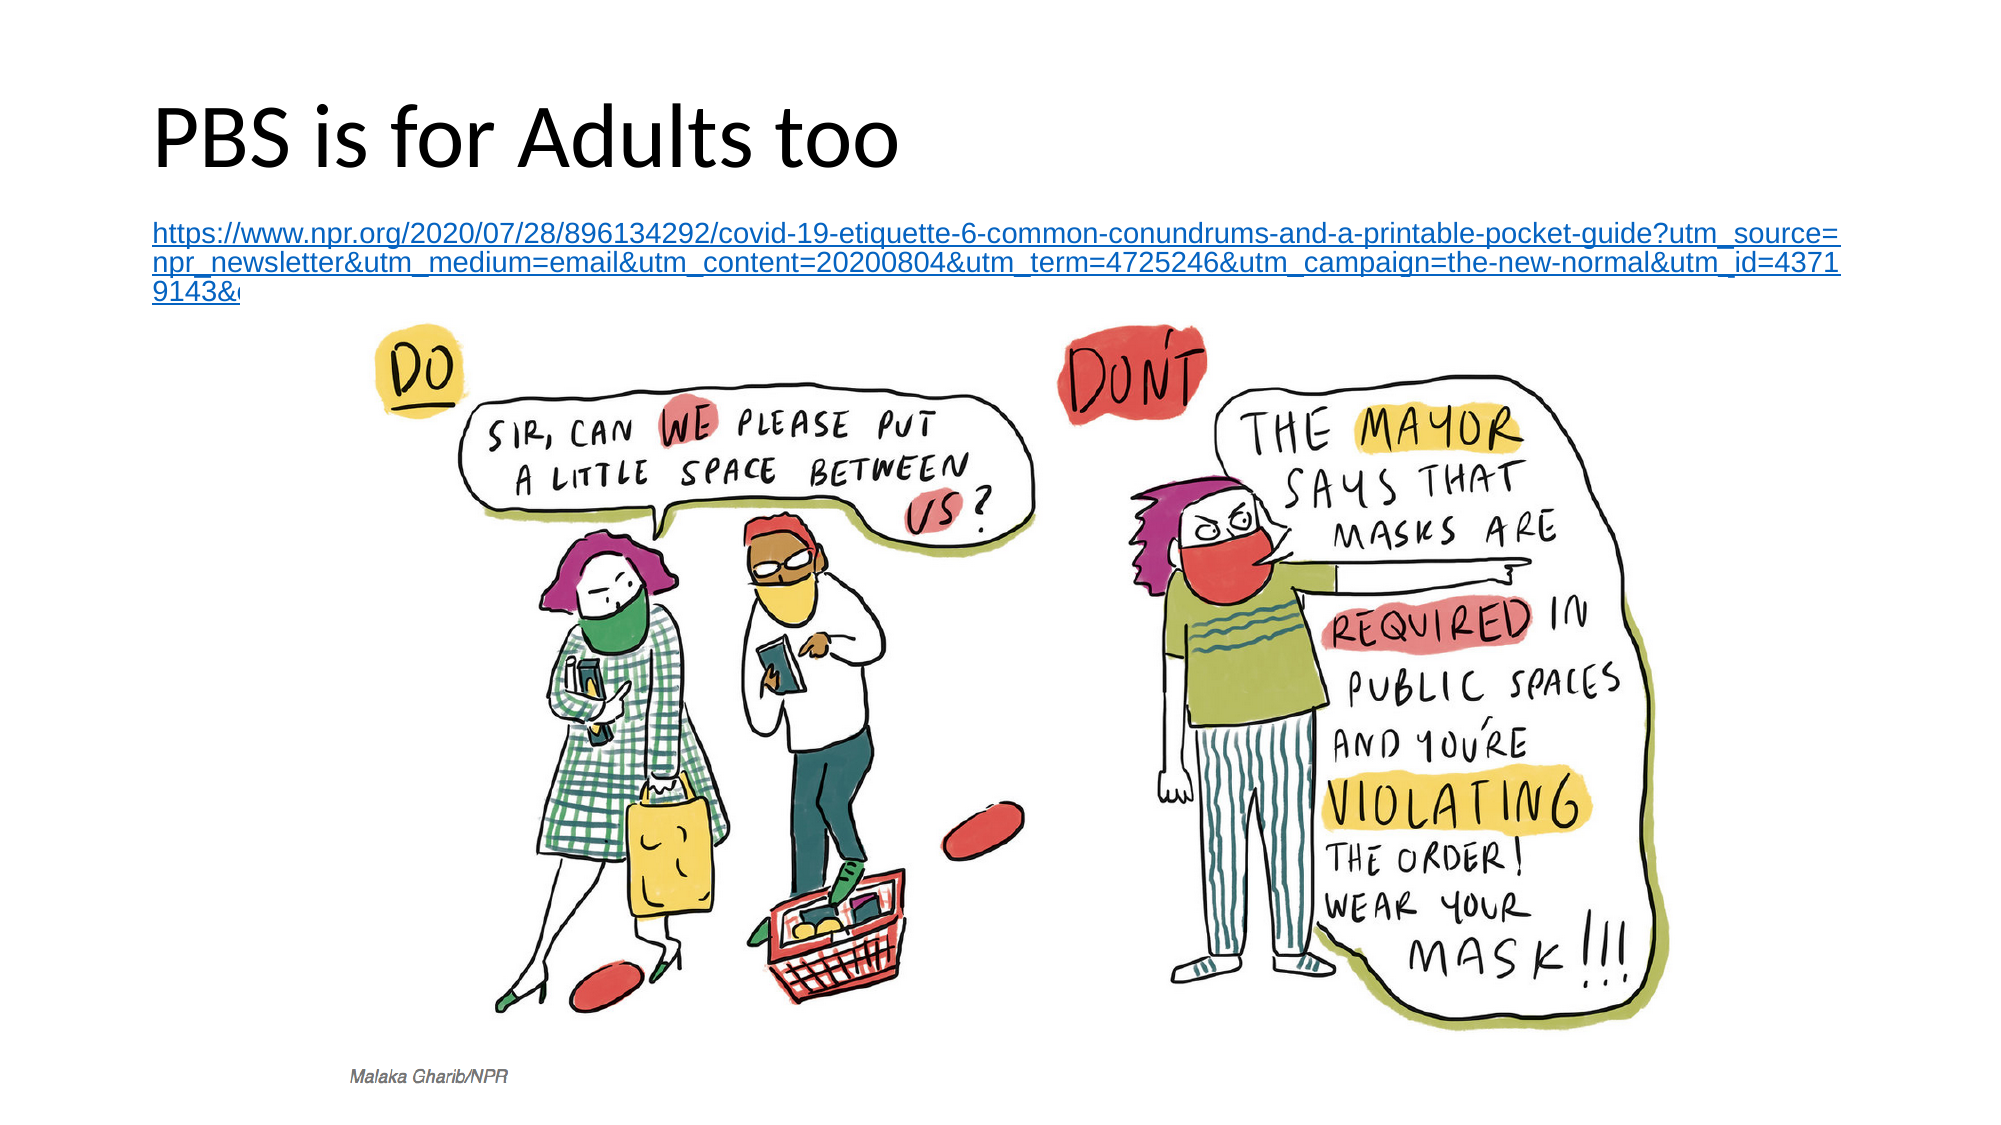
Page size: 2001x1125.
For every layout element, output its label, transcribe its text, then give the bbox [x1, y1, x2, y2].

title PBS is for Adults too https://www.npr.org/2020/07/28/896134292/covid-19-etiquette-6-common-conundrums-and-a-printable-pocket-guide?utm_source=npr_newsletter&utm_medium=email&utm_content=20200804&utm_term=4725246&utm_campaign=the-new-normal&utm_id=43719143&orgid=433 [137, 59, 1863, 278]
picture [239, 277, 1728, 1125]
